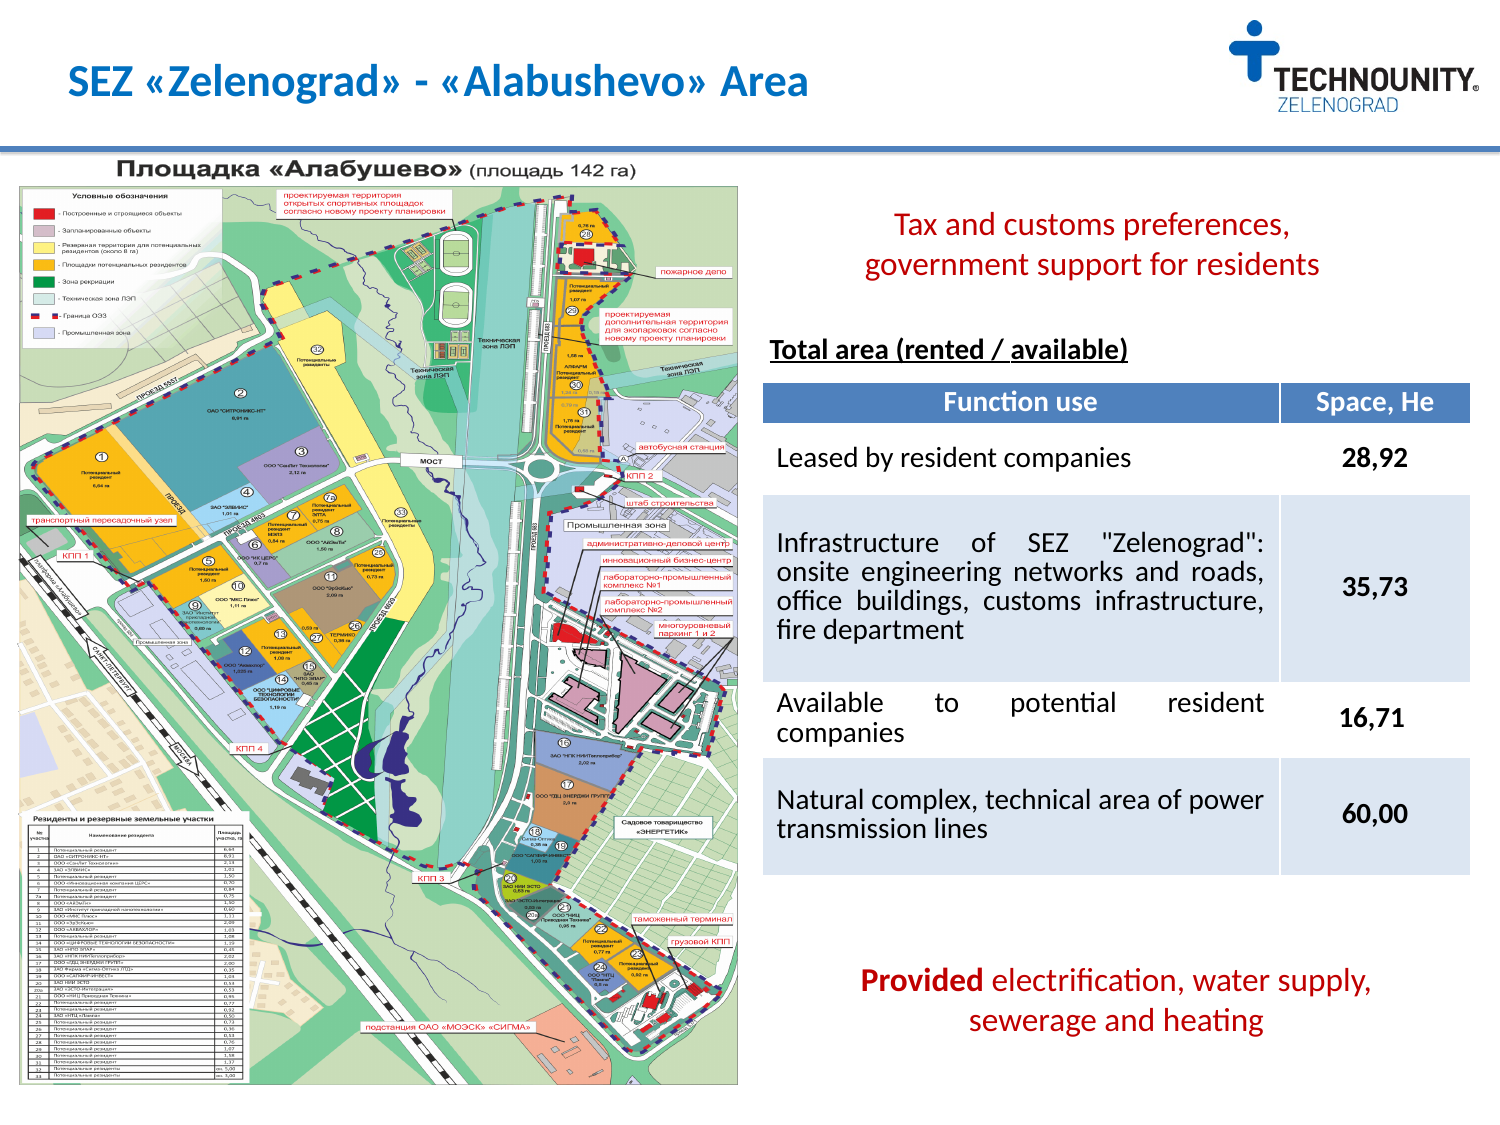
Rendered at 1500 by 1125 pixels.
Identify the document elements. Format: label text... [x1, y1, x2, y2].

picture [17, 160, 739, 1085]
table_header Space, He [1281, 383, 1470, 423]
picture [1229, 20, 1479, 112]
text_box Tax and customs preferences, government support for residents [761, 194, 1424, 290]
table_cell Leased by resident companies [763, 429, 1279, 493]
table_cell 16,71 [1281, 684, 1470, 756]
table_header Function use [763, 383, 1279, 423]
table_cell Available to potential resident companies [763, 684, 1279, 756]
table_cell 35,73 [1281, 495, 1470, 682]
table_cell Infrastructure of SEZ "Zelenograd": onsite engineering networks and roads, office buildings, customs infrastructure, fire department [763, 495, 1279, 682]
text_box Total area (rented / available) [754, 322, 1143, 373]
table_cell 28,92 [1281, 429, 1470, 493]
table_cell Natural complex, technical area of power transmission lines [763, 758, 1279, 875]
text_box Provided electrification, water supply, sewerage and heating [745, 950, 1496, 1046]
table_cell 60,00 [1281, 758, 1470, 875]
text_box SEZ «Zelenograd» - «Alabushevo» Area [53, 42, 1024, 100]
